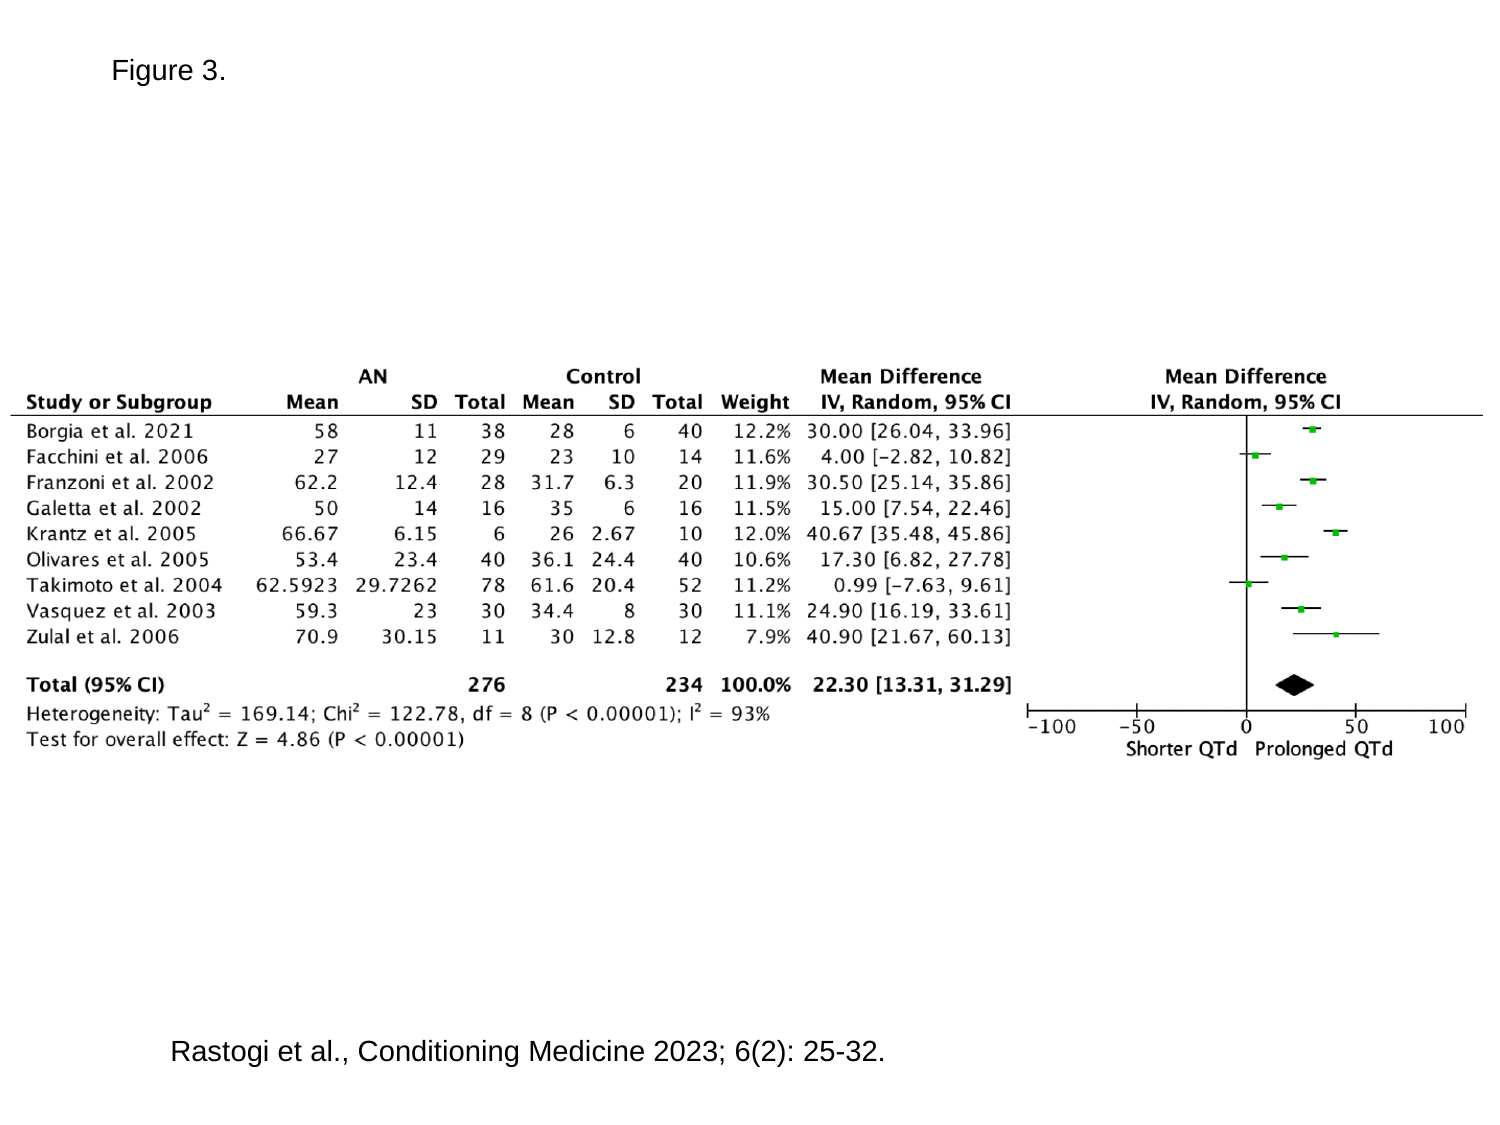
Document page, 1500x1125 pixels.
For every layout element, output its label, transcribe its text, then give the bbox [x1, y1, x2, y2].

text_box Rastogi et al., Conditioning Medicine 2023; 6(2): 25-32. [155, 1024, 1335, 1075]
picture [0, 352, 1500, 773]
text_box Figure 3. [96, 43, 1404, 94]
